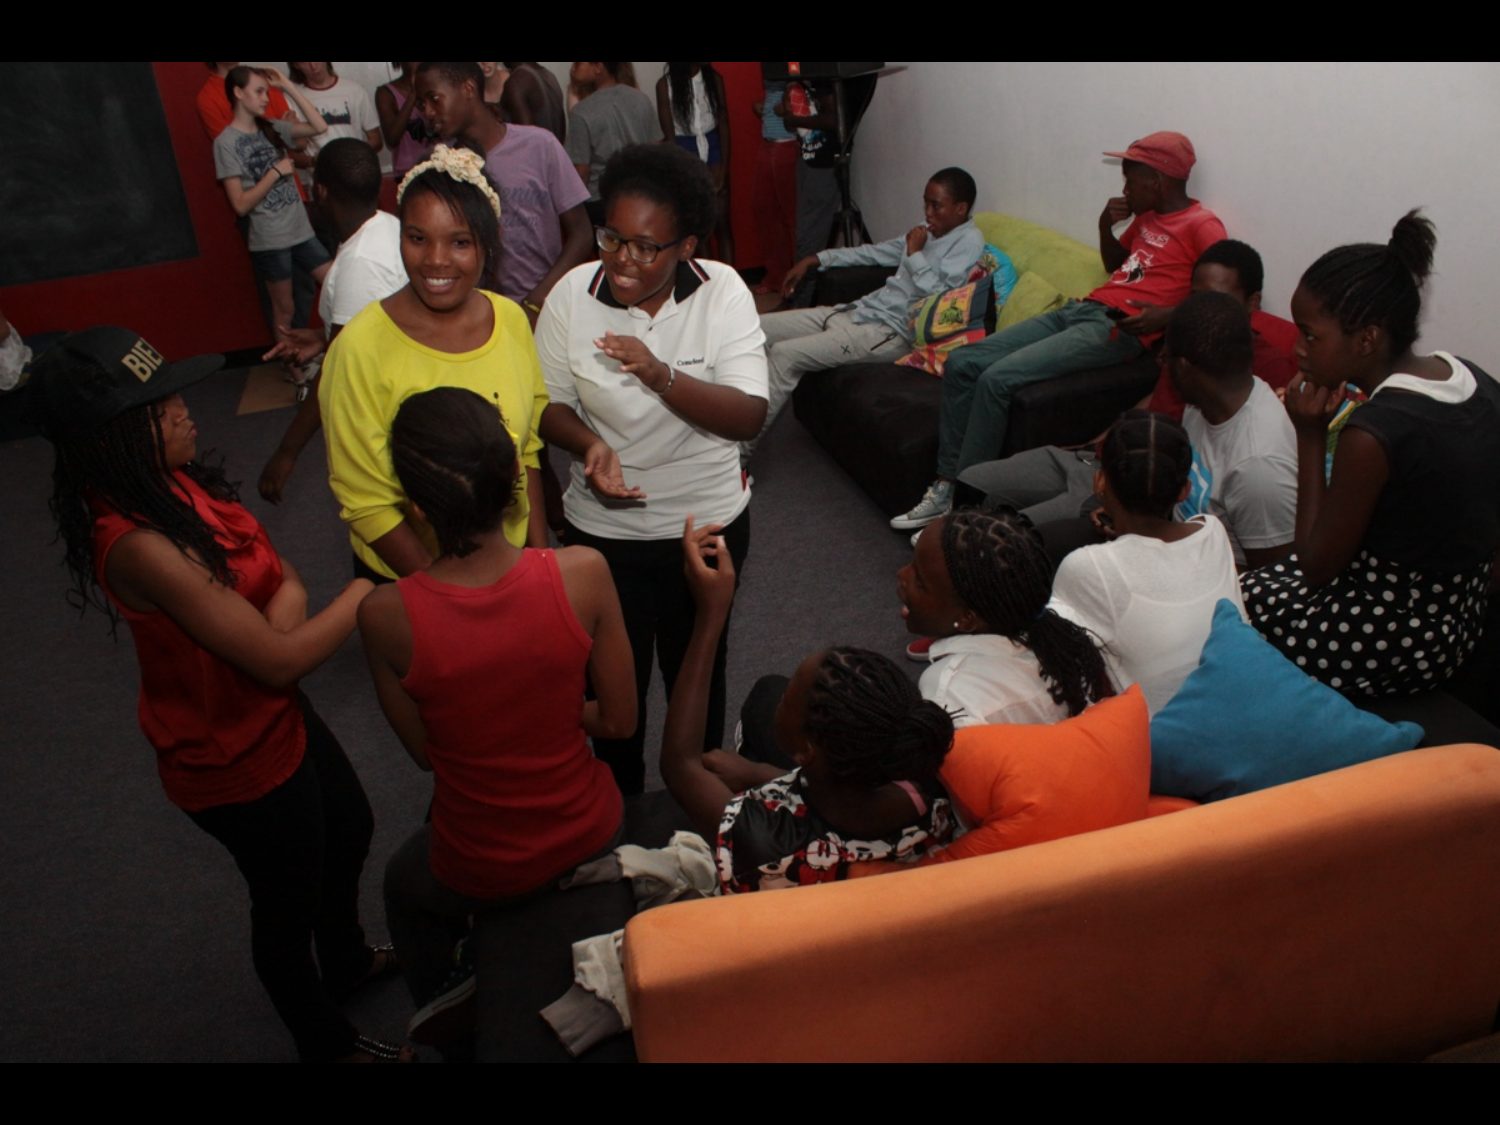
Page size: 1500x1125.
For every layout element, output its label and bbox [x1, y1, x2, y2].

picture [0, 62, 1500, 1063]
